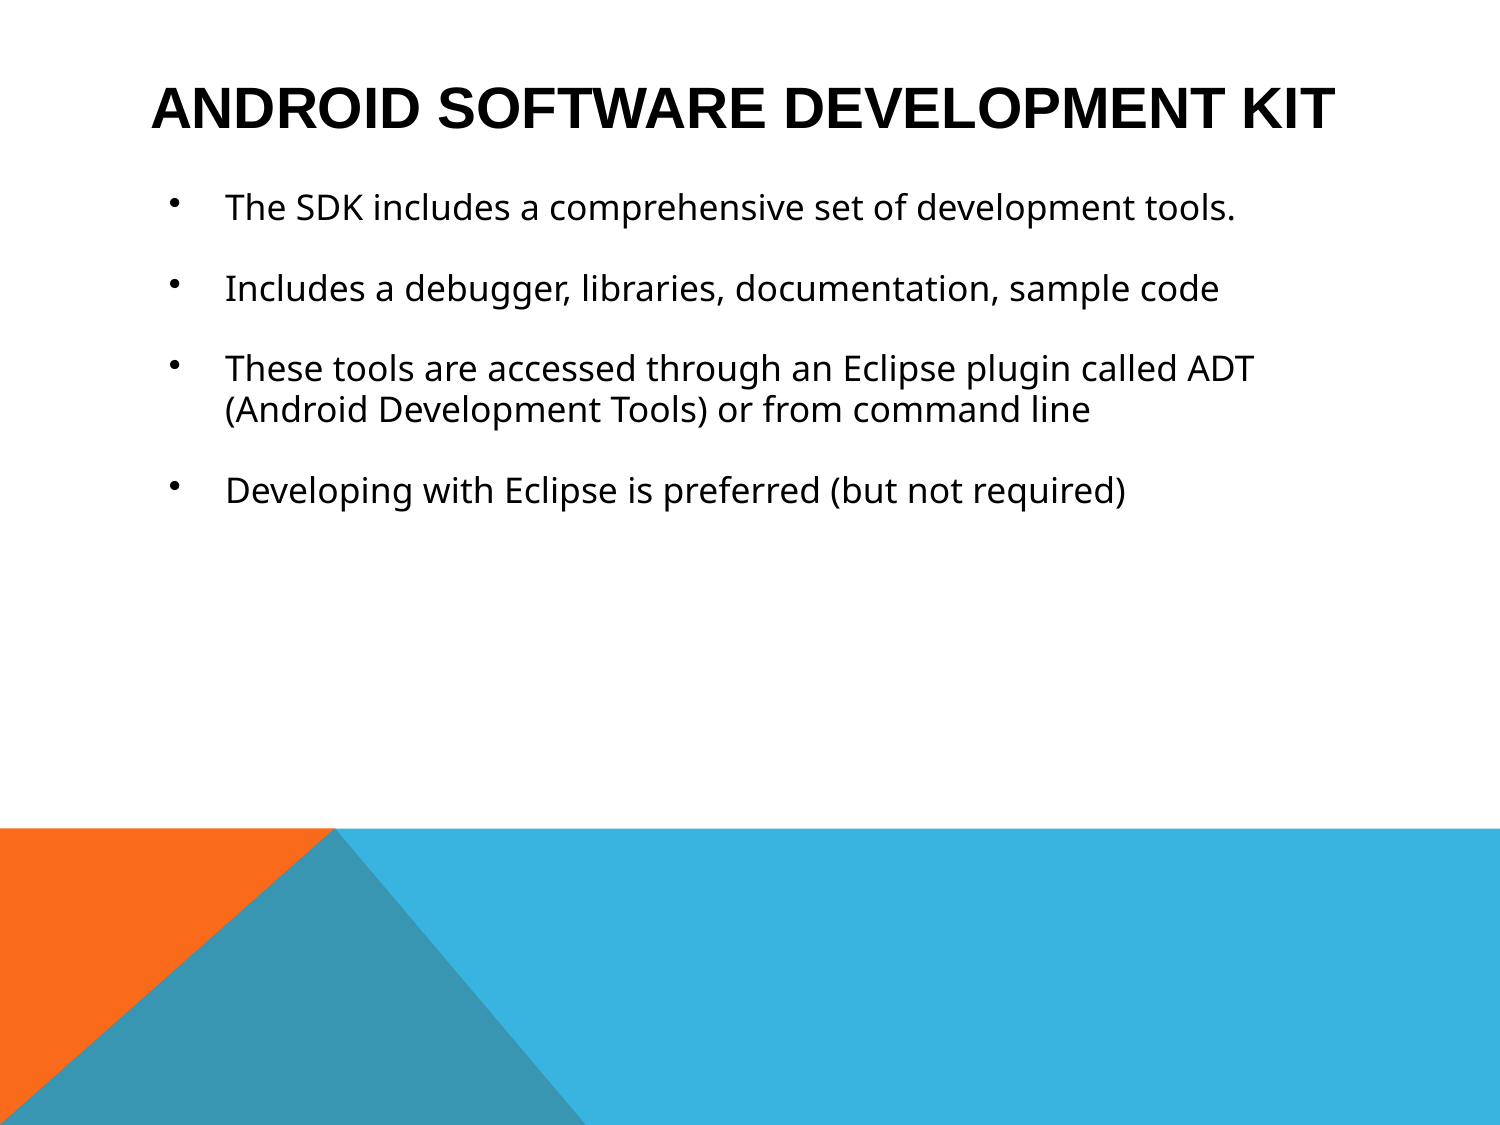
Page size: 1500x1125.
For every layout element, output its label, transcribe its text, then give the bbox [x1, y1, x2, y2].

title Android Software Development Kit [135, 60, 1369, 150]
list The SDK includes a comprehensive set of development tools. Includes a debugger, libraries, documentation, sample code These tools are accessed through an Eclipse plugin called ADT (Android Development Tools) or from command line Developing with Eclipse is preferred (but not required) [135, 180, 1369, 768]
